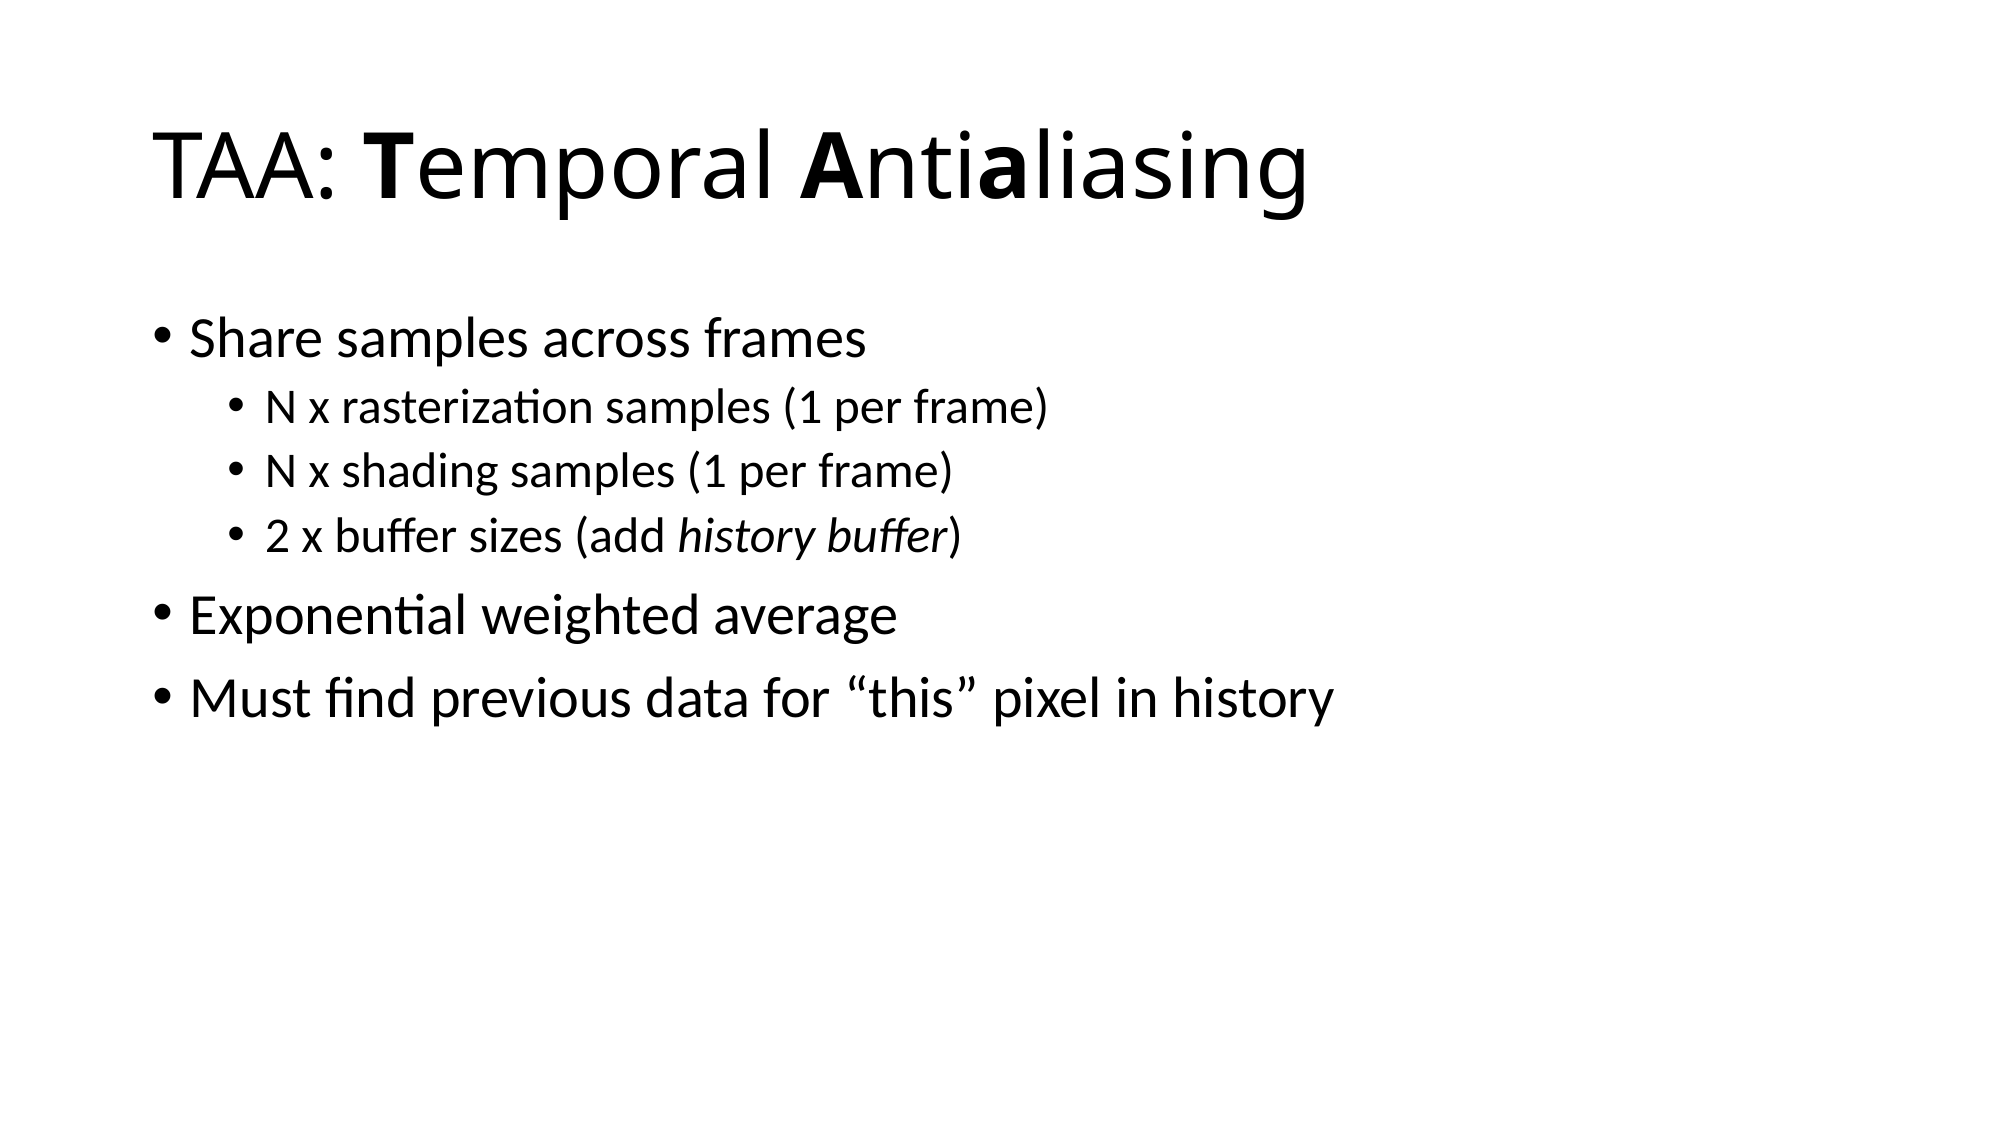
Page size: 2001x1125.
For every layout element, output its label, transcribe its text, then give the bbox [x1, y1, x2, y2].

list Share samples across frames N x rasterization samples (1 per frame) N x shading samples (1 per frame) 2 x buffer sizes (add history buffer) Exponential weighted average Must find previous data for “this” pixel in history [137, 299, 1863, 1014]
title TAA: Temporal Antialiasing [137, 59, 1863, 278]
